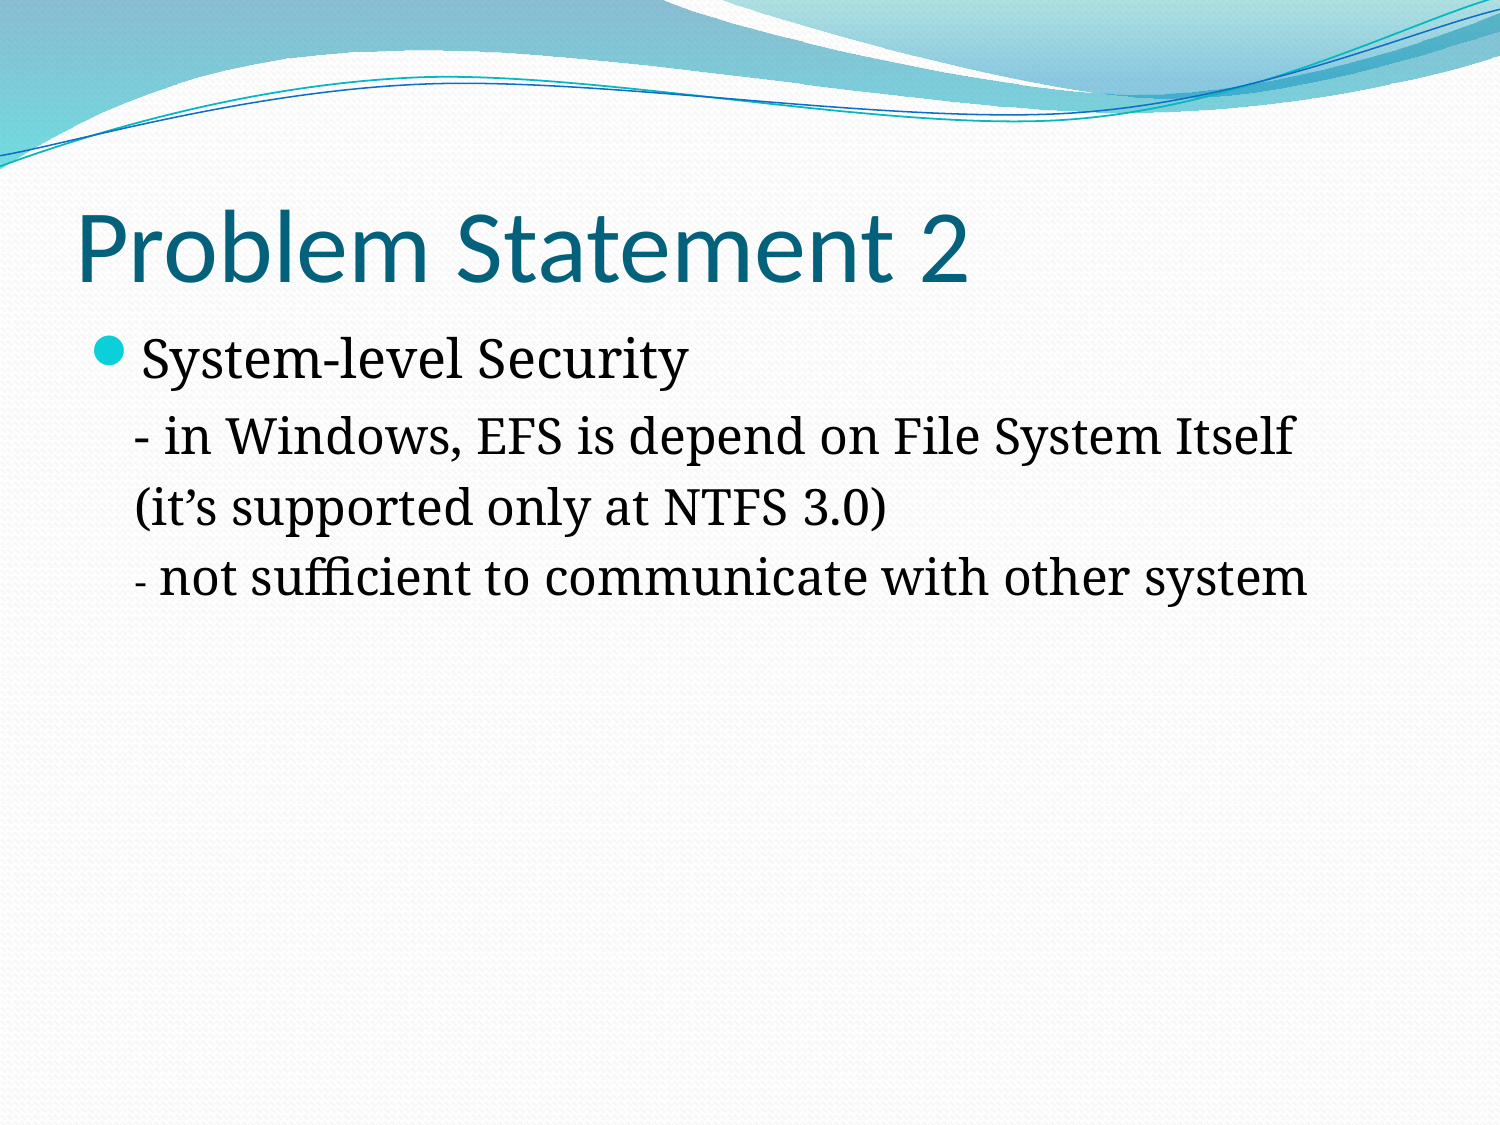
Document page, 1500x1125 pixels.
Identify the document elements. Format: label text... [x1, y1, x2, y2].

list System-level Security - in Windows, EFS is depend on File System Itself (it’s supported only at NTFS 3.0) - not sufficient to communicate with other system [75, 317, 1425, 1038]
title Problem Statement 2 [75, 115, 1425, 303]
